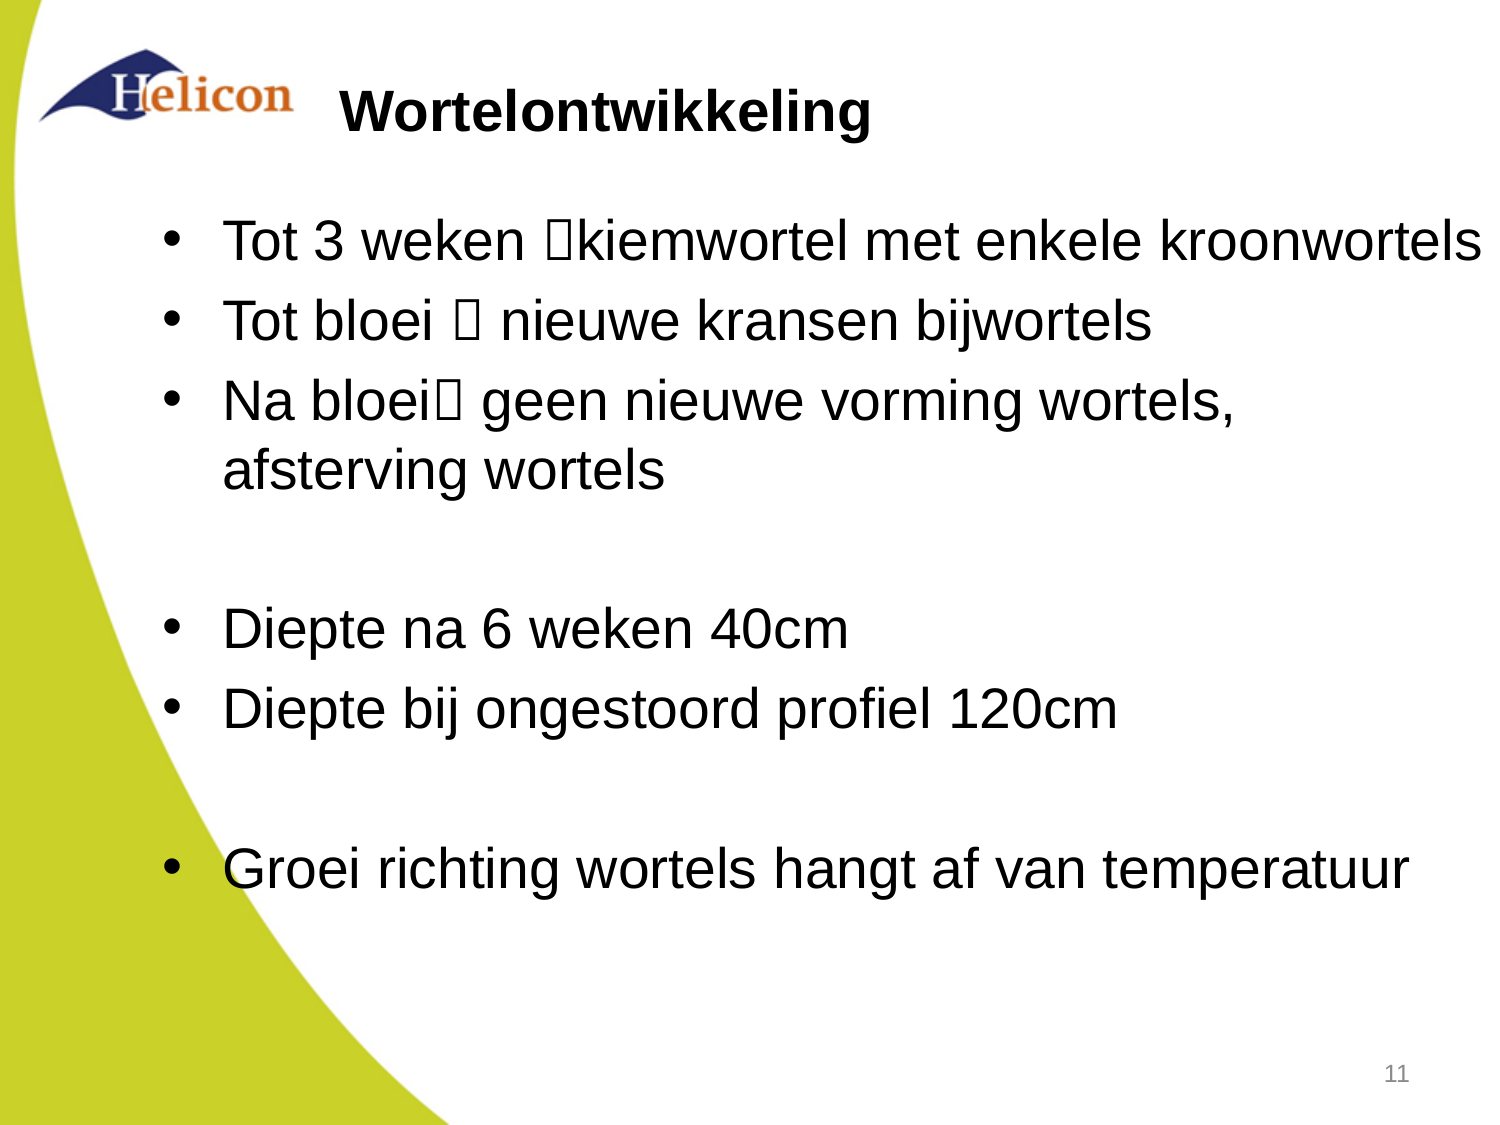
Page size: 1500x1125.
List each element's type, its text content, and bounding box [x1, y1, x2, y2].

list Tot 3 weken kiemwortel met enkele kroonwortels Tot bloei  nieuwe kransen bijwortels Na bloei geen nieuwe vorming wortels, afsterving wortels Diepte na 6 weken 40cm Diepte bij ongestoord profiel 120cm Groei richting wortels hangt af van temperatuur [147, 196, 1500, 1005]
title Wortelontwikkeling [324, 54, 1415, 161]
slide_number 11 [1074, 1042, 1425, 1103]
picture [0, 0, 1500, 1125]
